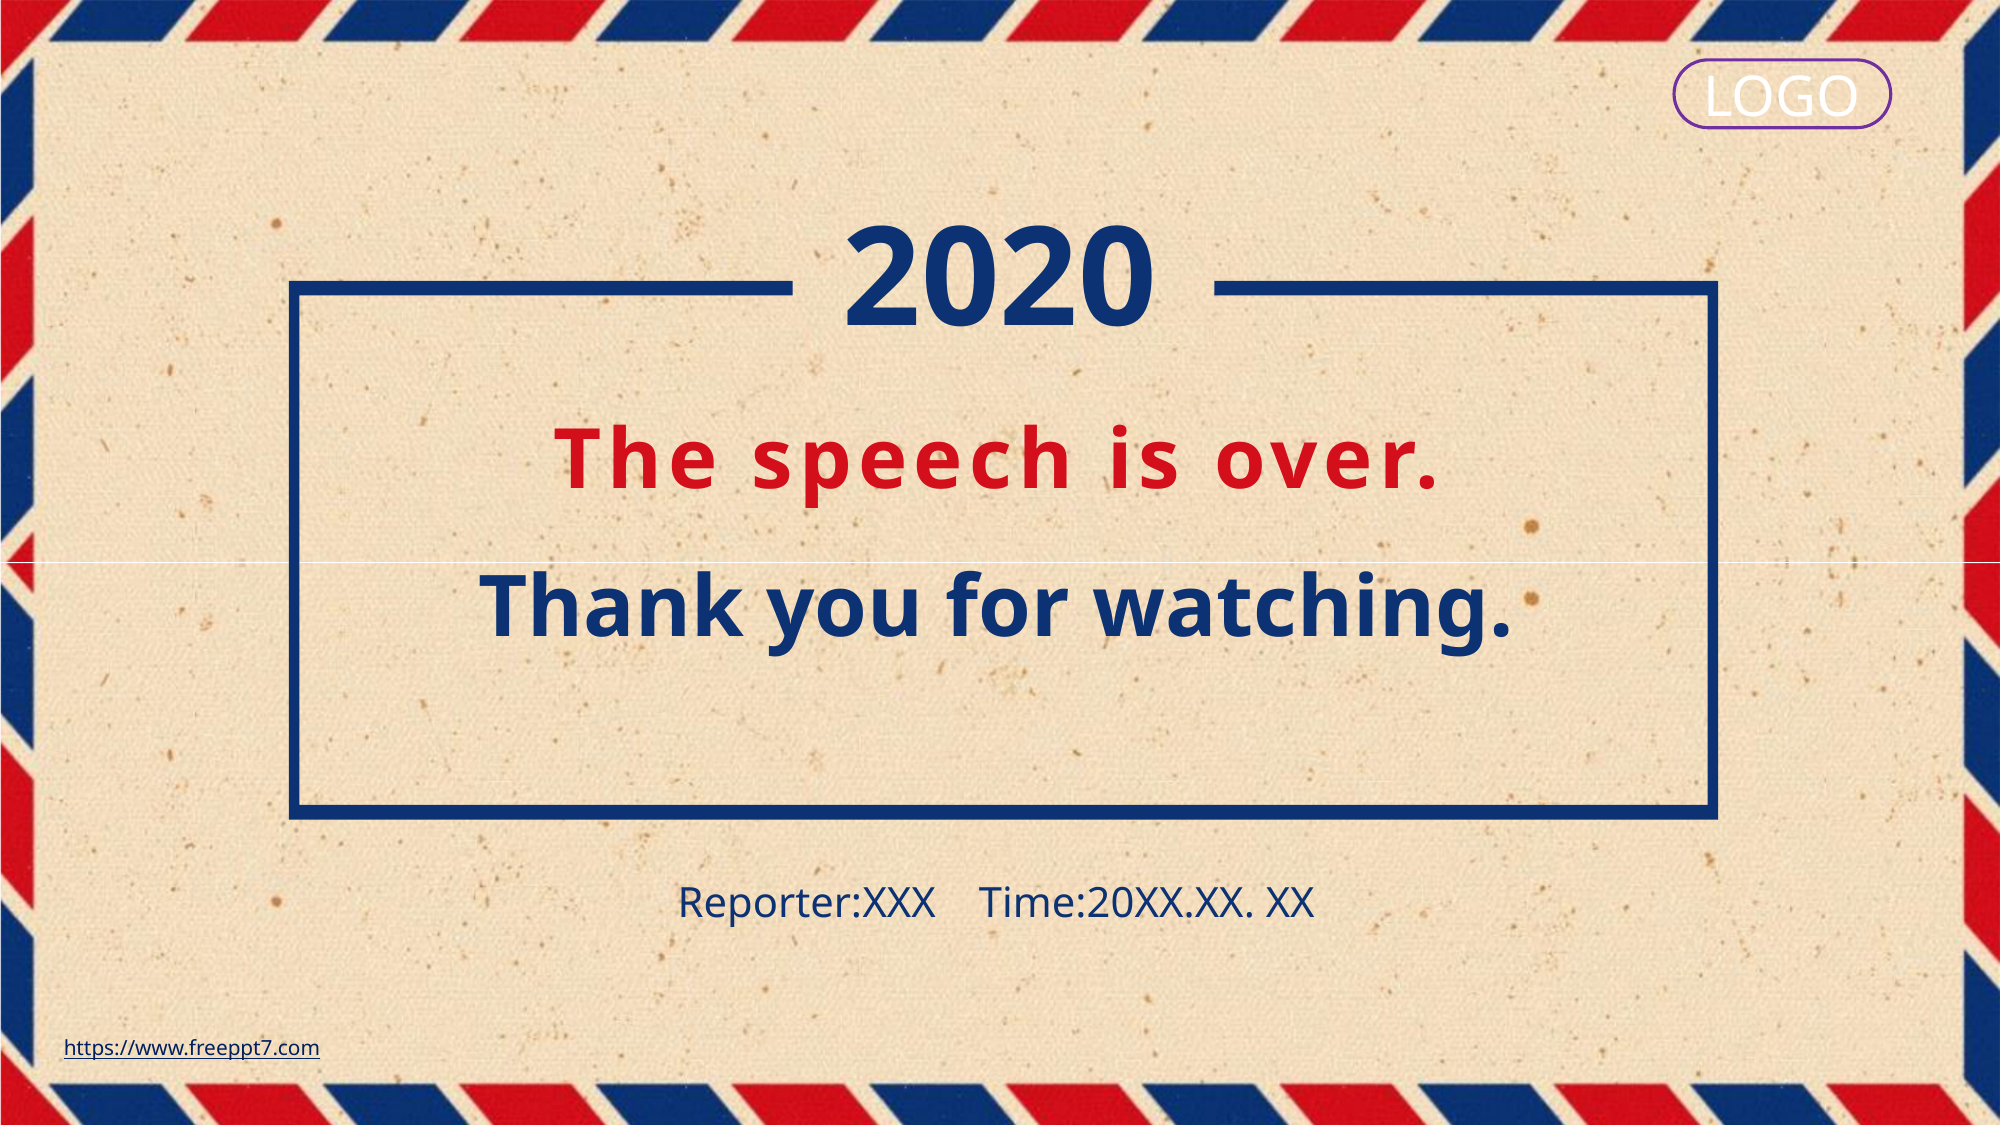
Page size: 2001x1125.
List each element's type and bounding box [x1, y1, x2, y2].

text_box [0, 0, 2000, 1125]
text_box [281, 180, 1719, 935]
